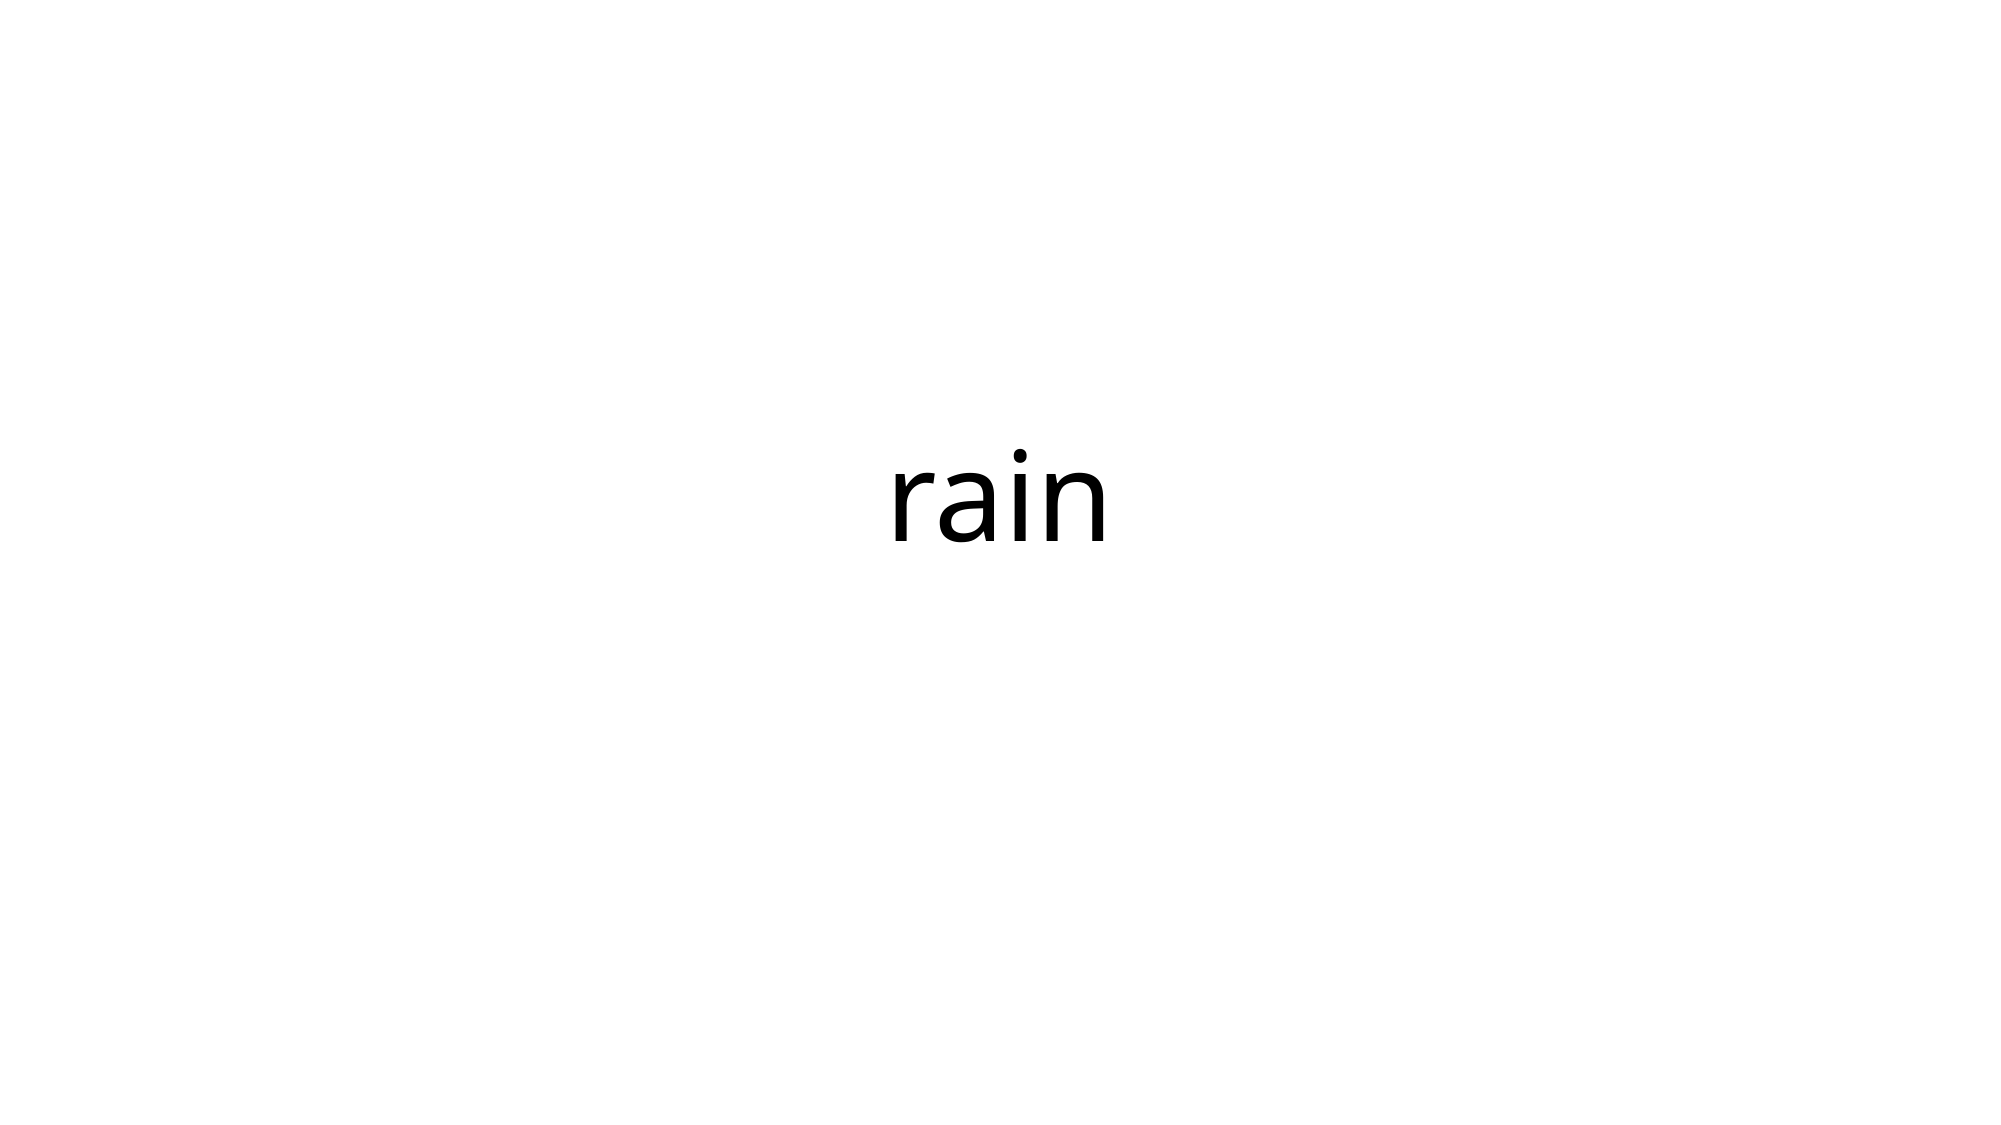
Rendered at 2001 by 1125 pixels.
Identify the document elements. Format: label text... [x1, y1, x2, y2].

title rain [249, 184, 1750, 576]
